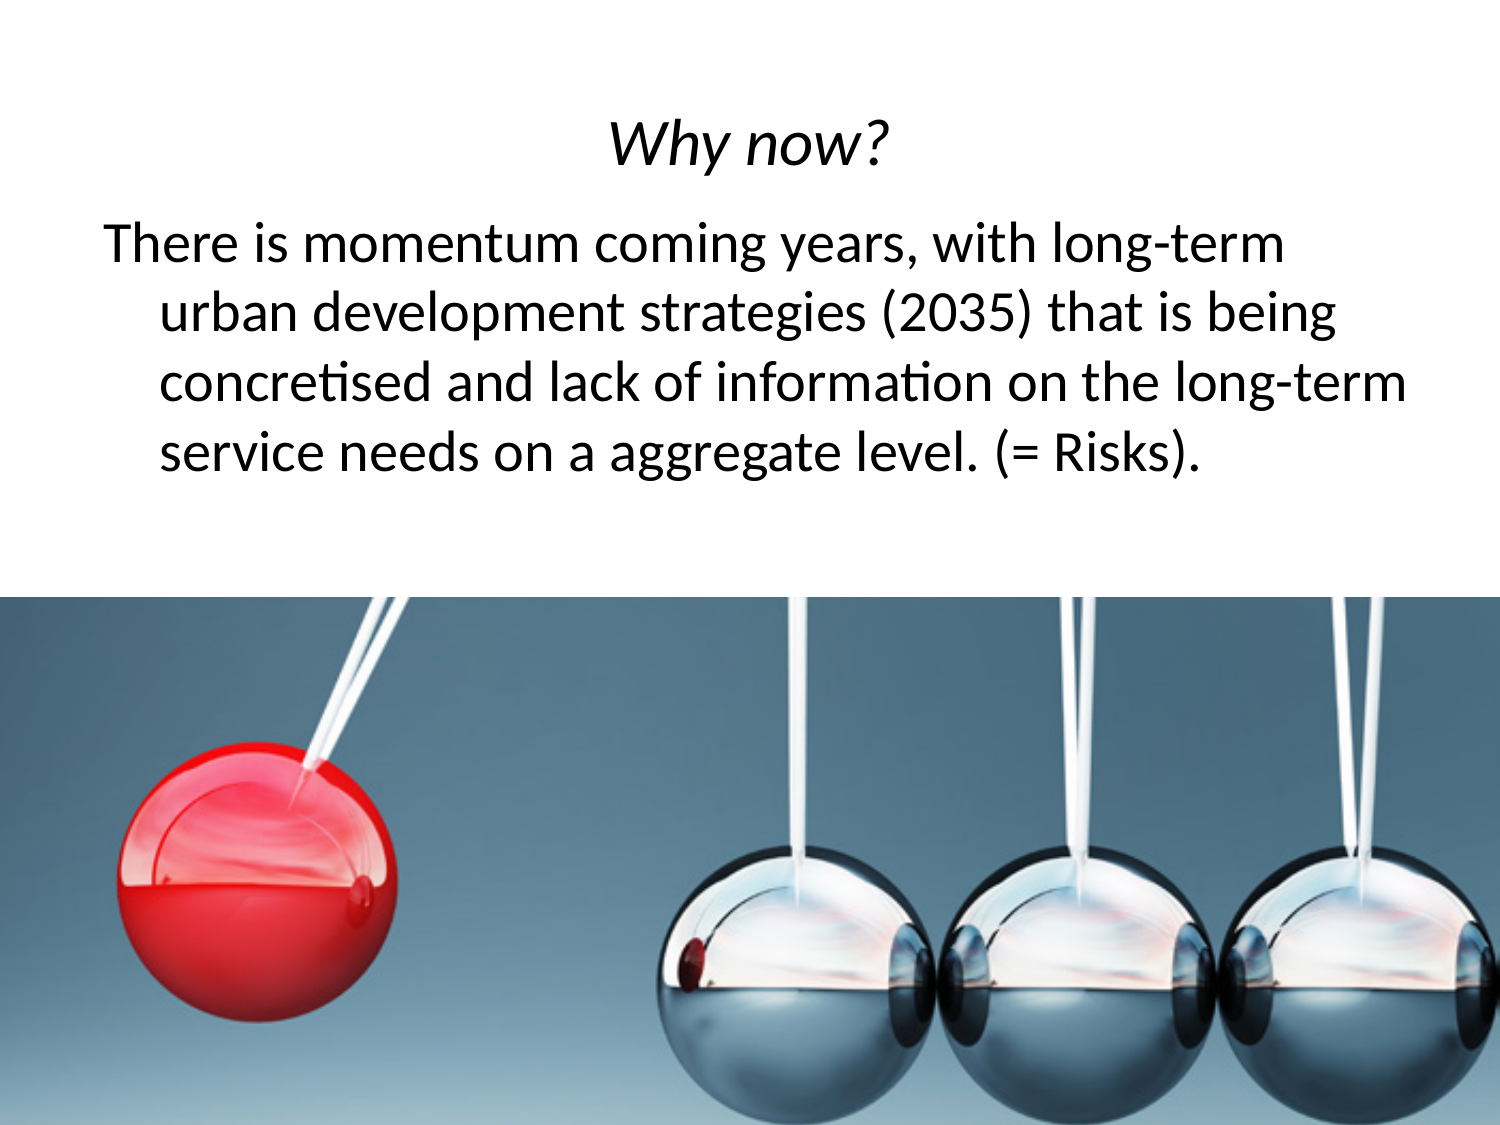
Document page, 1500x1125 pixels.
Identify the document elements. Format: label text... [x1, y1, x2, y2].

picture [0, 597, 1500, 1125]
list There is momentum coming years, with long-term urban development strategies (2035) that is being concretised and lack of information on the long-term service needs on a aggregate level. (= Risks). [88, 196, 1439, 596]
title Why now? [75, 45, 1425, 233]
